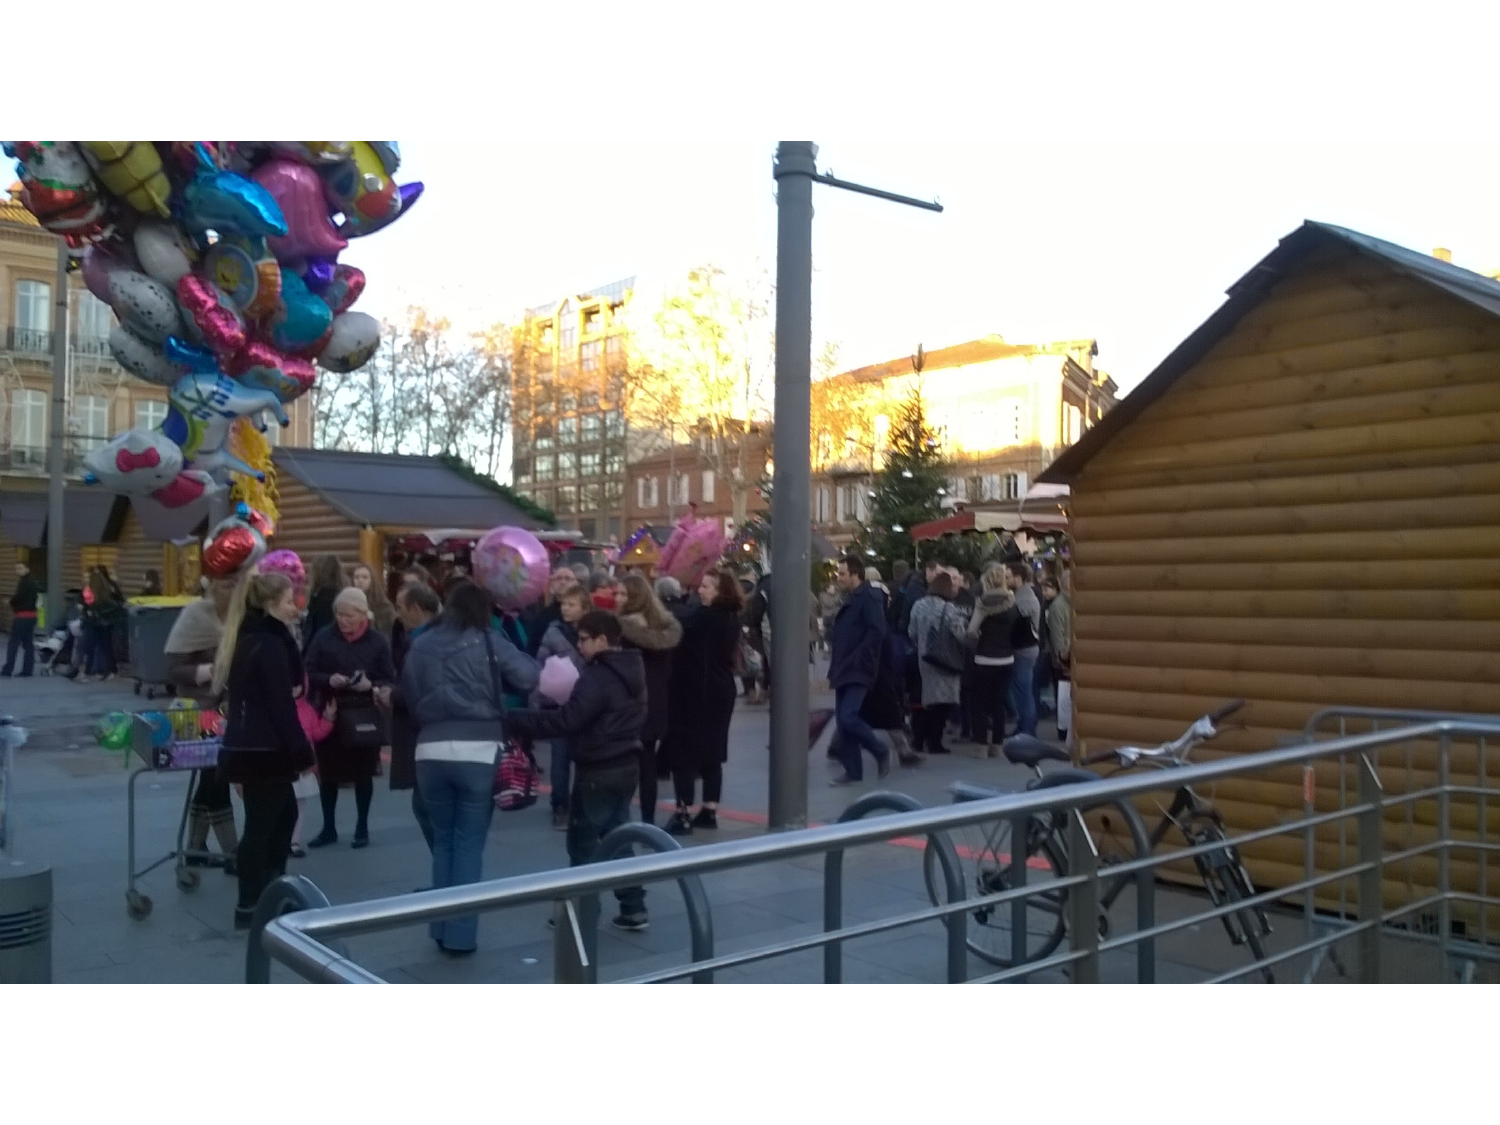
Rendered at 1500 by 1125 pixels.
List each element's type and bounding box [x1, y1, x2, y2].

picture [0, 140, 1500, 984]
